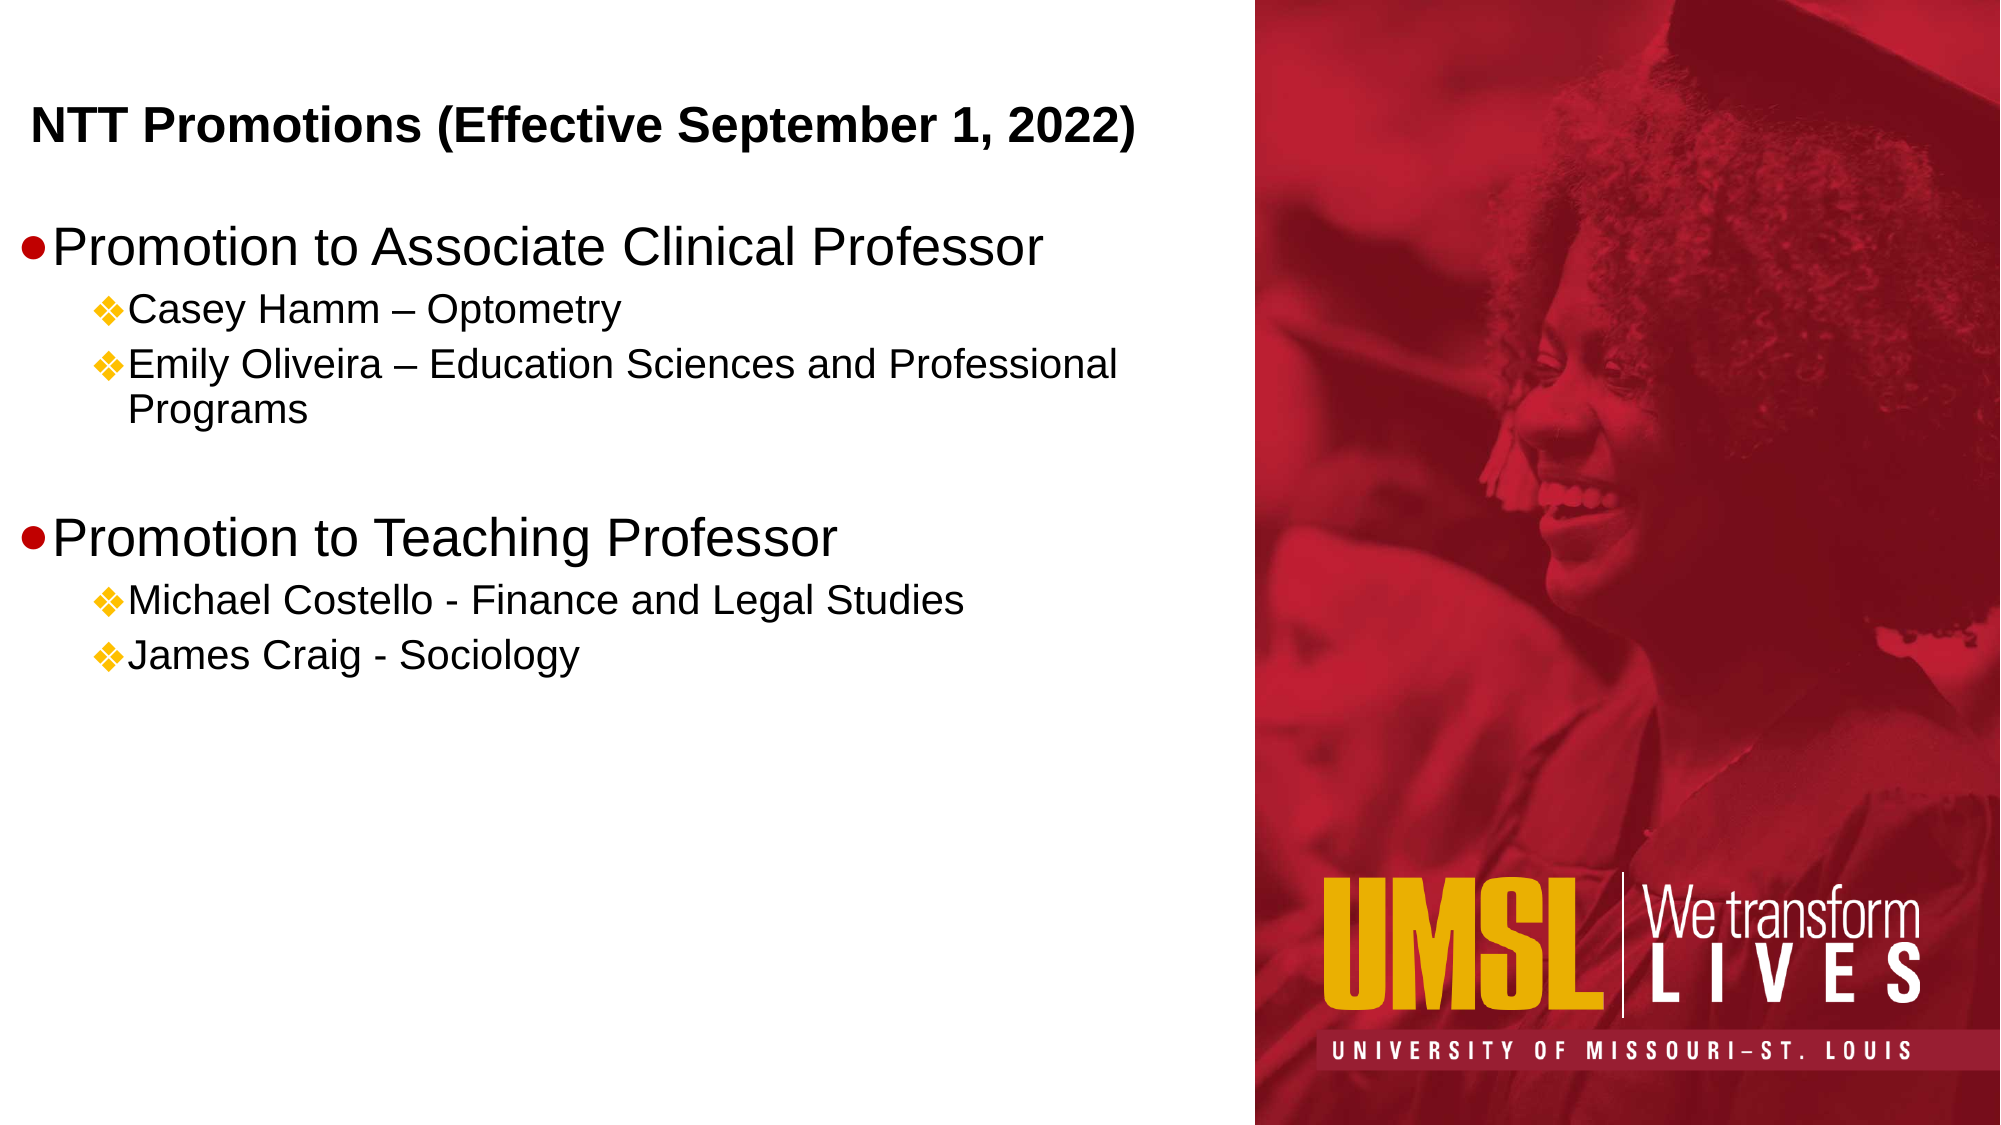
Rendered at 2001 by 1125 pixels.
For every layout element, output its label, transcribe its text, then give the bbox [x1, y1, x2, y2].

picture [1221, 0, 2000, 1125]
list Promotion to Associate Clinical Professor Casey Hamm – Optometry Emily Oliveira – Education Sciences and Professional Programs Promotion to Teaching Professor Michael Costello - Finance and Legal Studies James Craig - Sociology [0, 210, 1164, 977]
title NTT Promotions (Effective September 1, 2022) [15, 68, 1255, 183]
